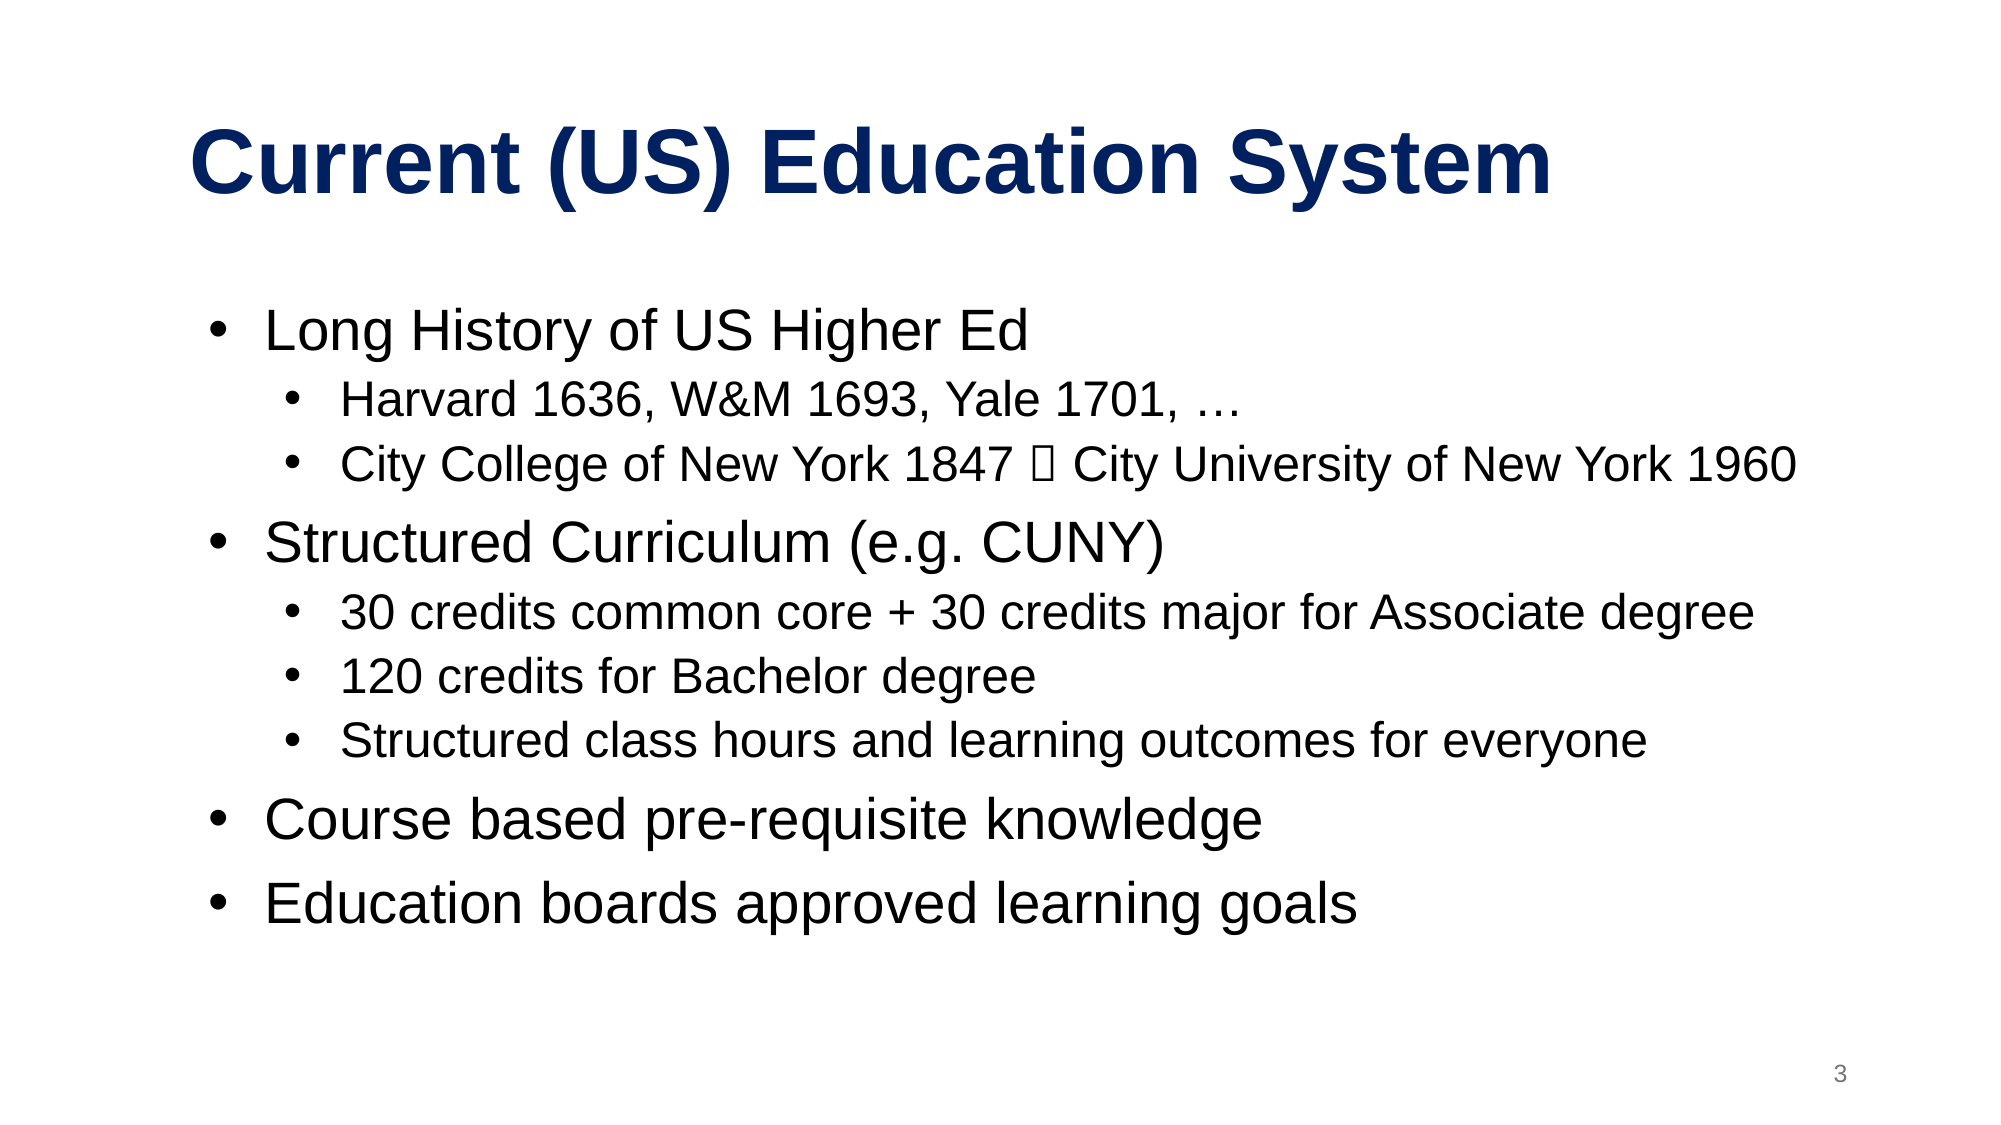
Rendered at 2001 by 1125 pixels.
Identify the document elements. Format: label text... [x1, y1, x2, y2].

list Long History of US Higher Ed Harvard 1636, W&M 1693, Yale 1701, … City College of New York 1847  City University of New York 1960 Structured Curriculum (e.g. CUNY) 30 credits common core + 30 credits major for Associate degree 120 credits for Bachelor degree Structured class hours and learning outcomes for everyone Course based pre-requisite knowledge Education boards approved learning goals [174, 292, 1825, 958]
title Current (US) Education System [174, 32, 1825, 292]
slide_number 3 [1412, 1042, 1863, 1103]
